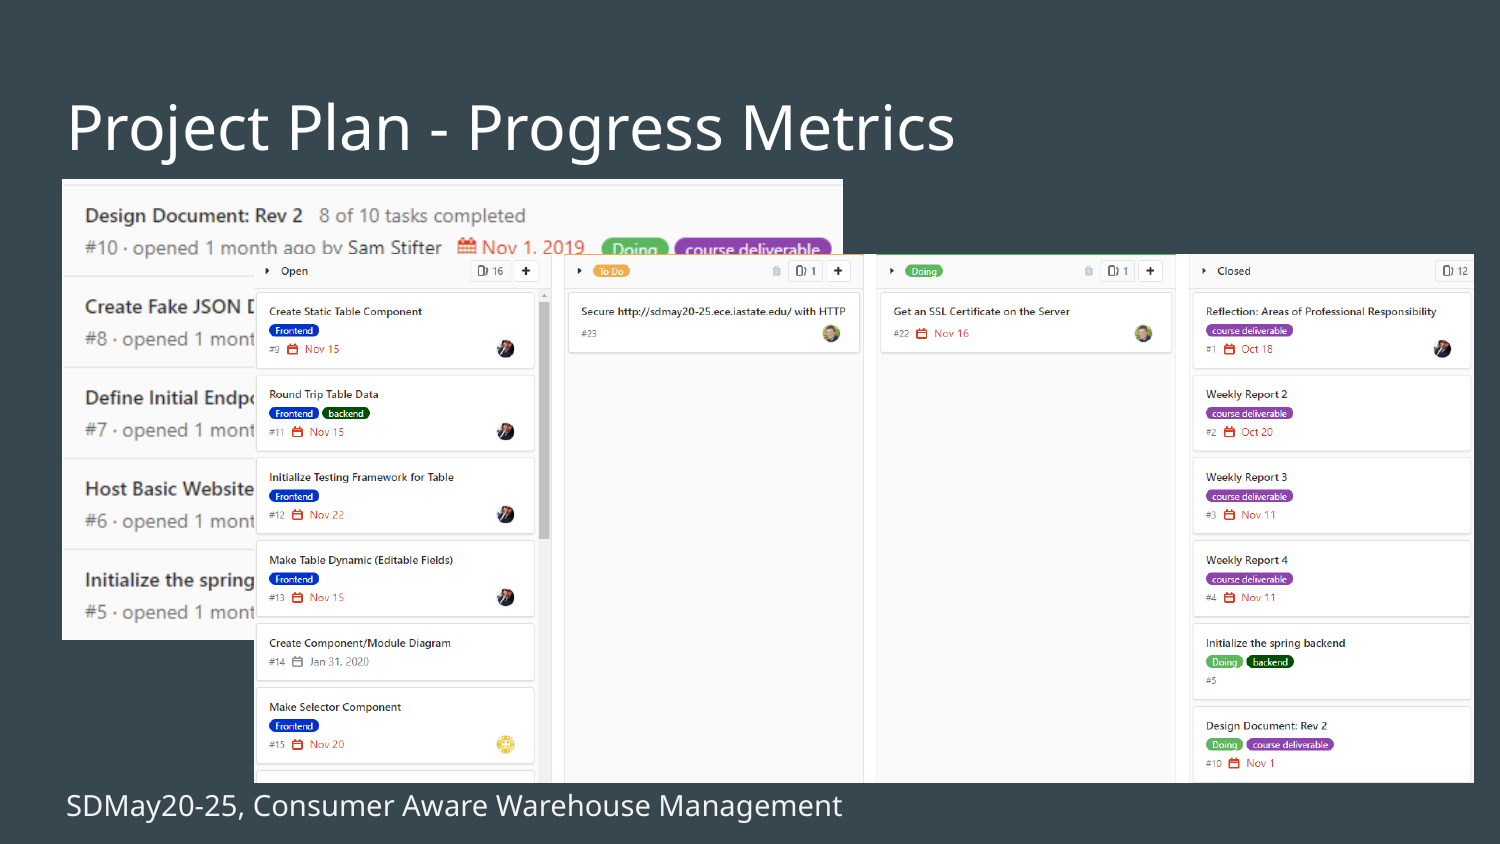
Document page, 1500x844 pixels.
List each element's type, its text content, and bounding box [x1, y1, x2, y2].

title Project Plan - Progress Metrics [51, 72, 1449, 167]
picture [62, 179, 1474, 783]
text_box SDMay20-25, Consumer Aware Warehouse Management [51, 772, 1449, 823]
